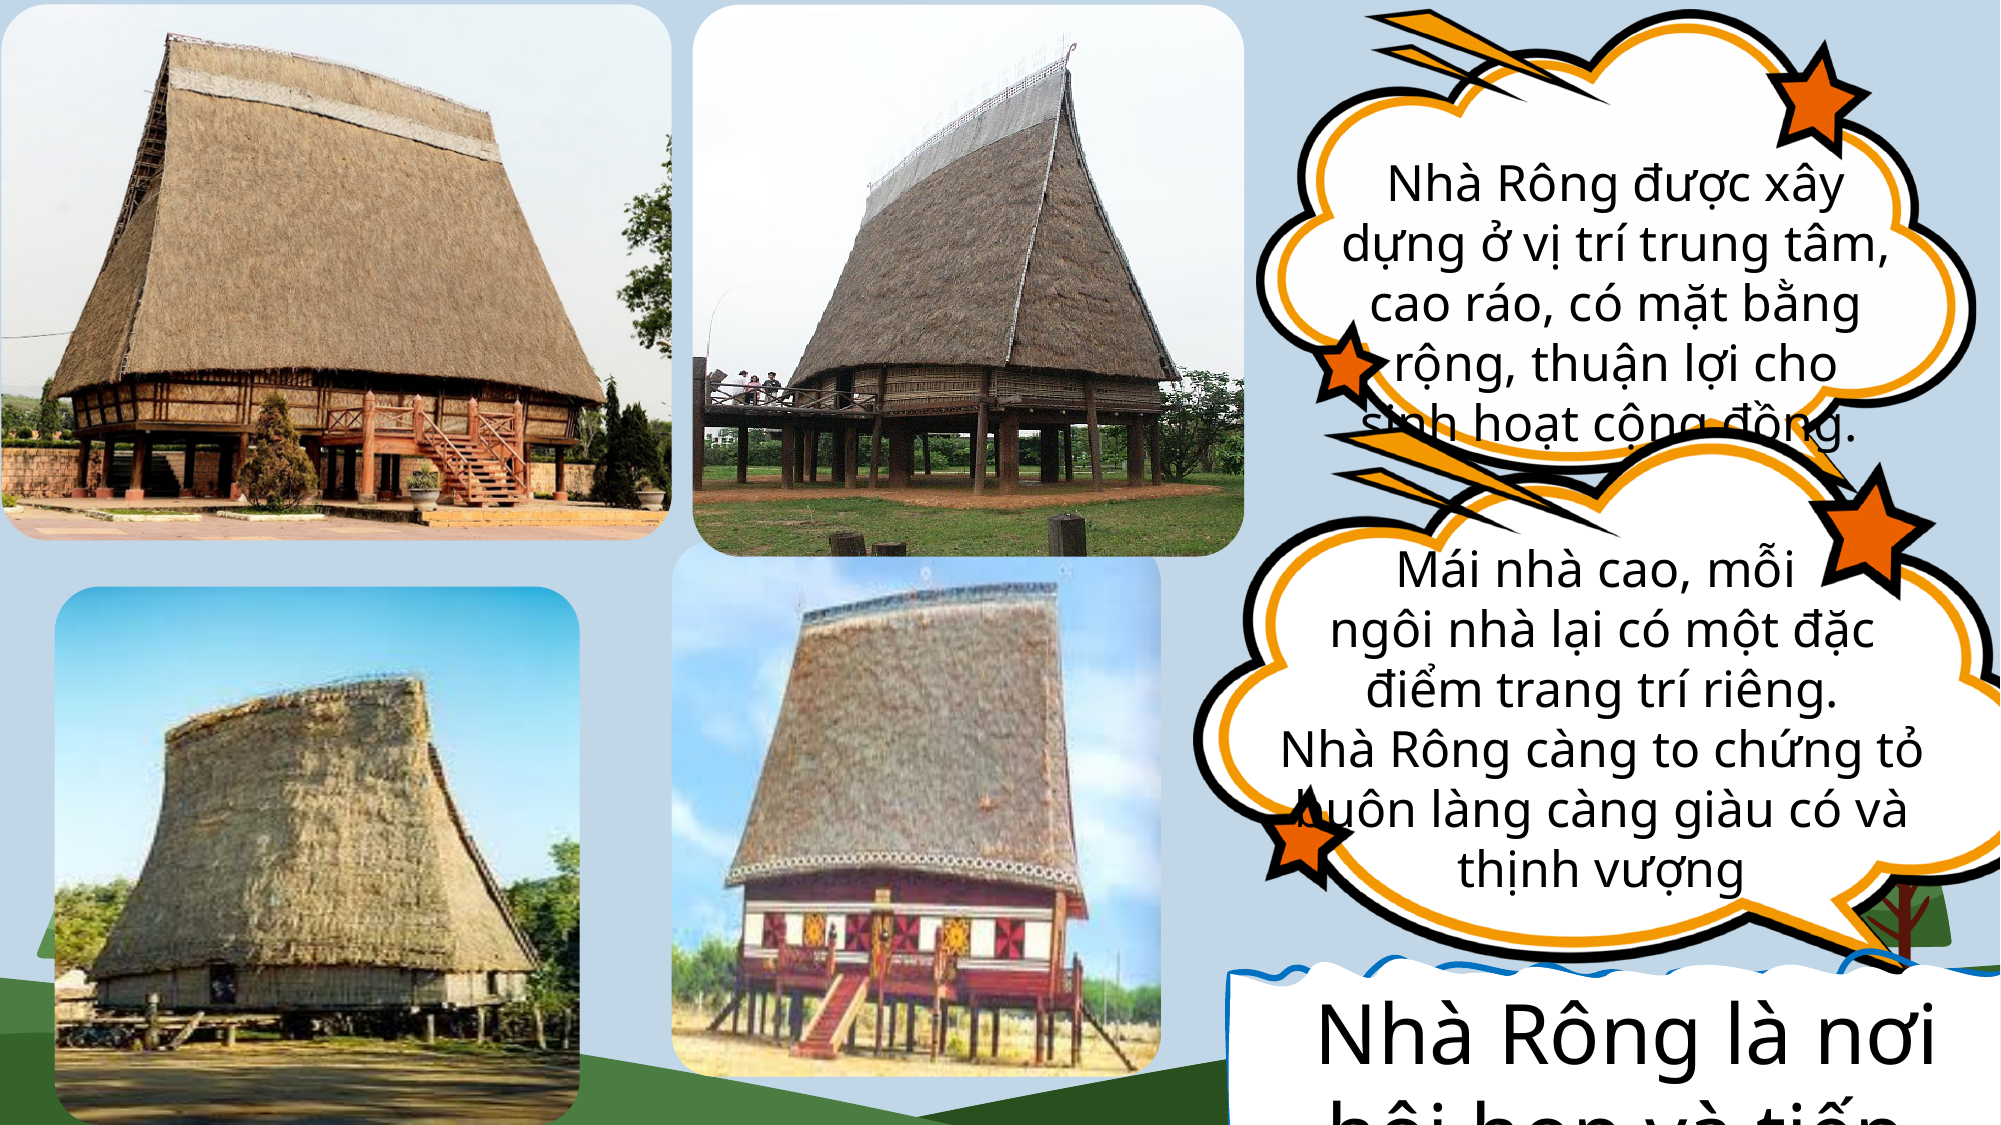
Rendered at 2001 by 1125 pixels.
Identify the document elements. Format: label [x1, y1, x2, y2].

picture [1, 4, 1091, 1077]
text_box [994, 147, 2000, 1125]
picture [54, 586, 580, 1125]
text_box [1091, 0, 2000, 146]
